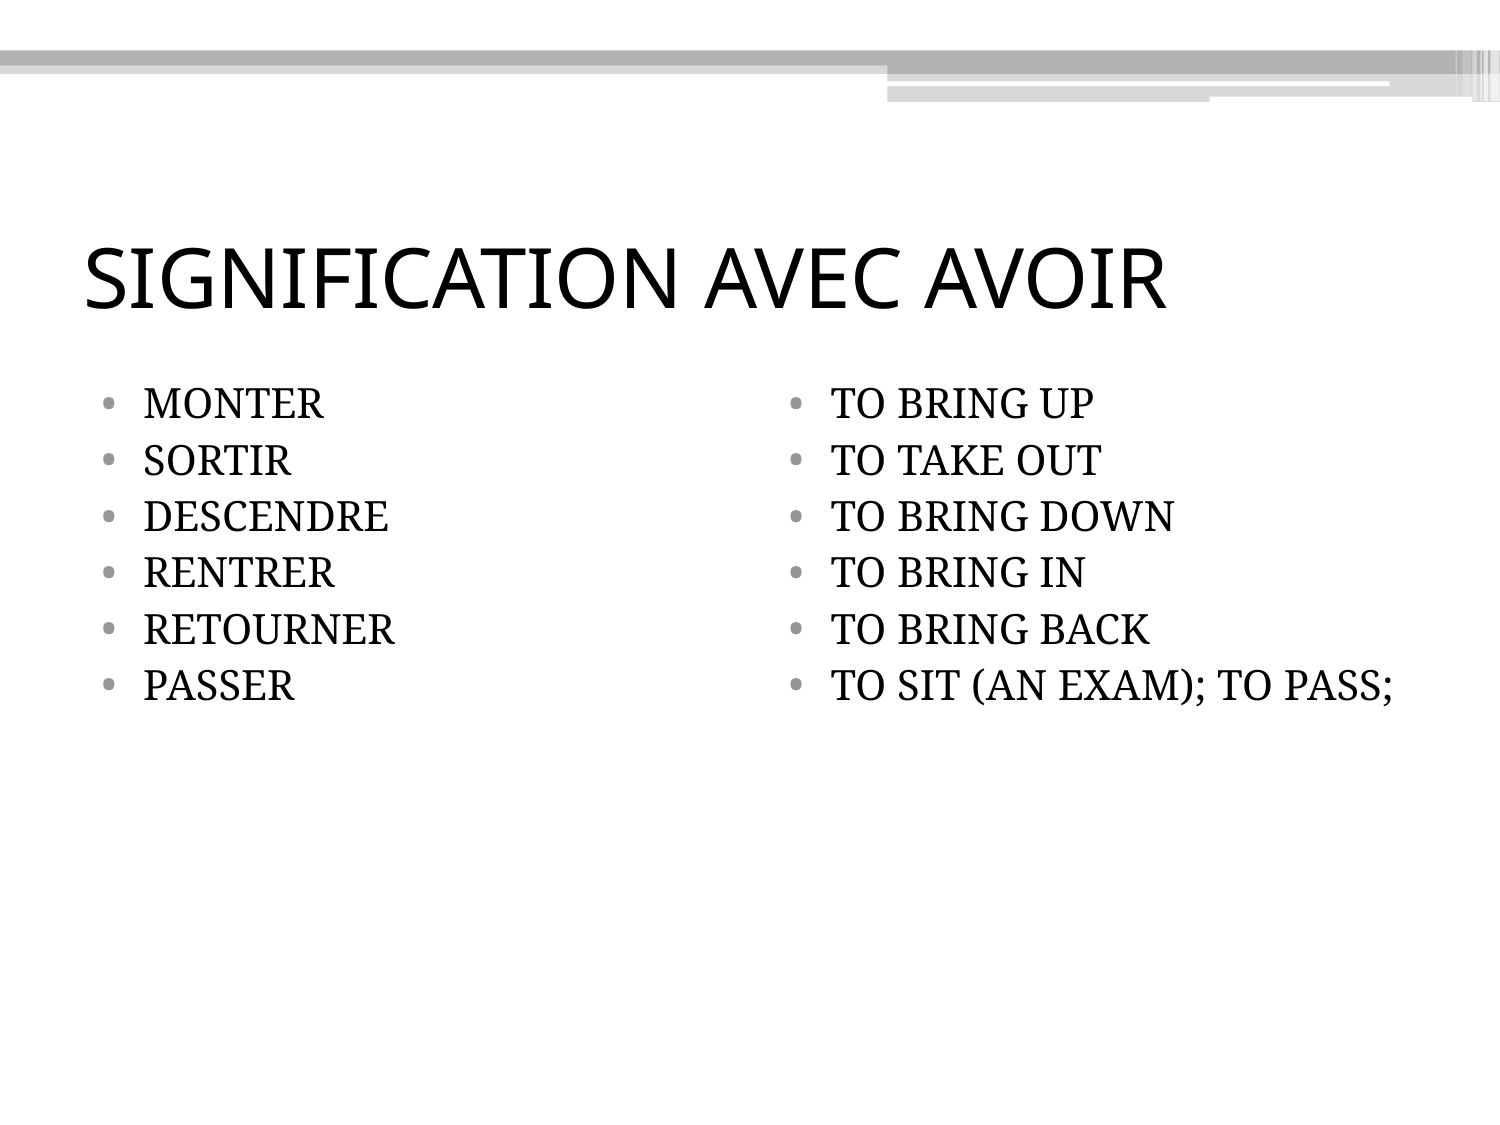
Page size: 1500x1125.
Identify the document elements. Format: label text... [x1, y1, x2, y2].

list MONTER SORTIR DESCENDRE RENTRER RETOURNER PASSER [74, 368, 738, 753]
title SIGNIFICATION AVEC AVOIR [74, 186, 1426, 363]
text_box TO BRING UP TO TAKE OUT TO BRING DOWN TO BRING IN TO BRING BACK TO SIT (AN EXAM); TO PASS; [762, 368, 1425, 717]
